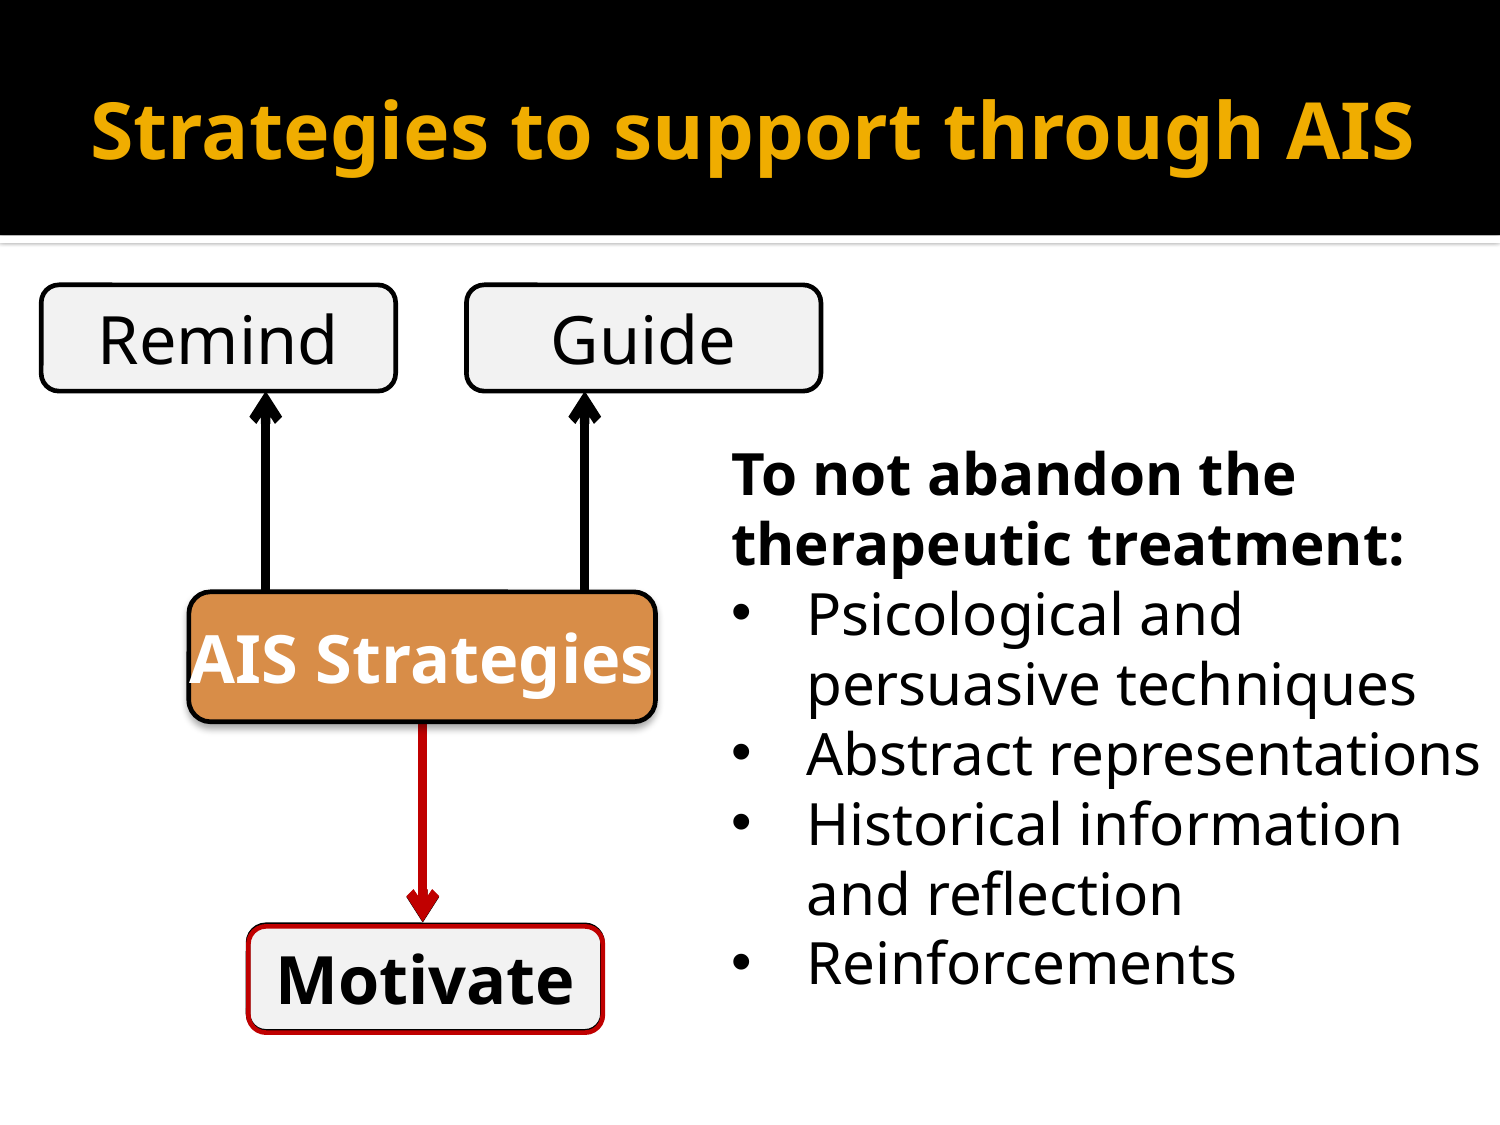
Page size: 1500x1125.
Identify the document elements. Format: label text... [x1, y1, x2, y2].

text_box Guide [462, 280, 825, 396]
text_box To not abandon the therapeutic treatment: Psicological and persuasive techniques Abstract representations Historical information and reflection Reinforcements [716, 429, 1500, 1005]
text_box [248, 674, 603, 1033]
text_box Remind [37, 280, 400, 396]
title Strategies to support through AIS [75, 25, 1425, 231]
text_box AIS Strategies [188, 591, 656, 722]
